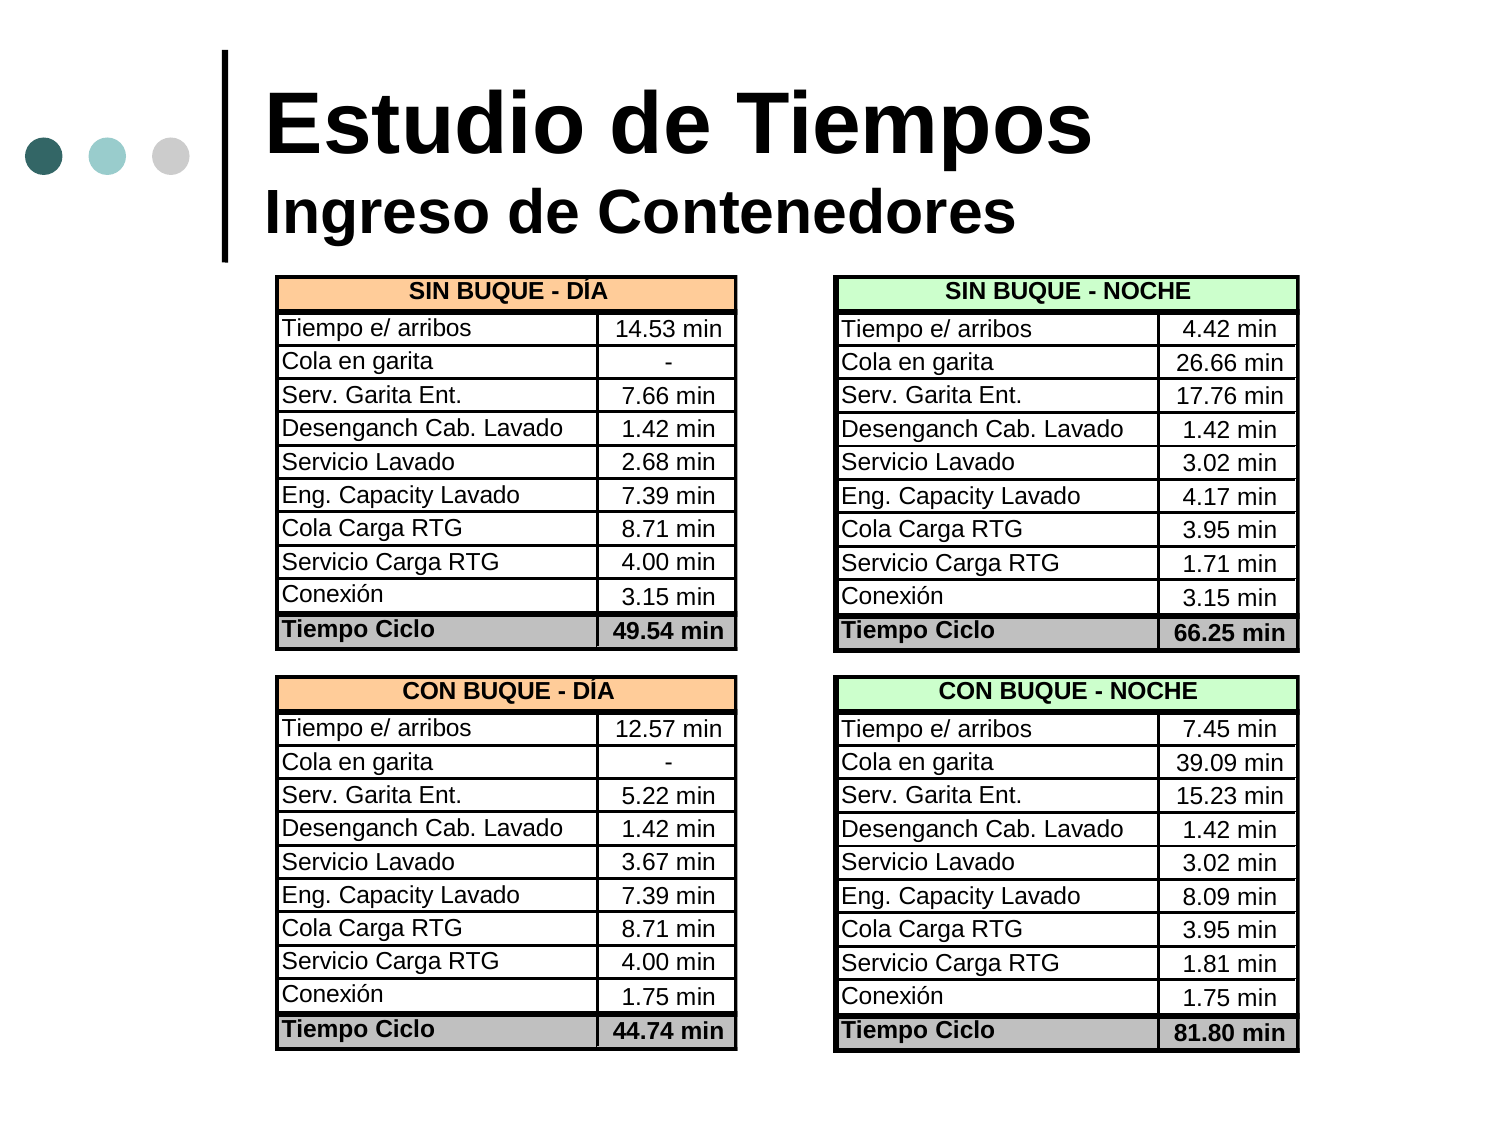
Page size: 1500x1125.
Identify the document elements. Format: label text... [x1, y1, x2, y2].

picture [274, 674, 738, 1052]
picture [824, 274, 1301, 654]
picture [274, 274, 738, 652]
title Estudio de Tiempos Ingreso de Contenedores [249, 30, 1401, 282]
picture [824, 674, 1301, 1054]
